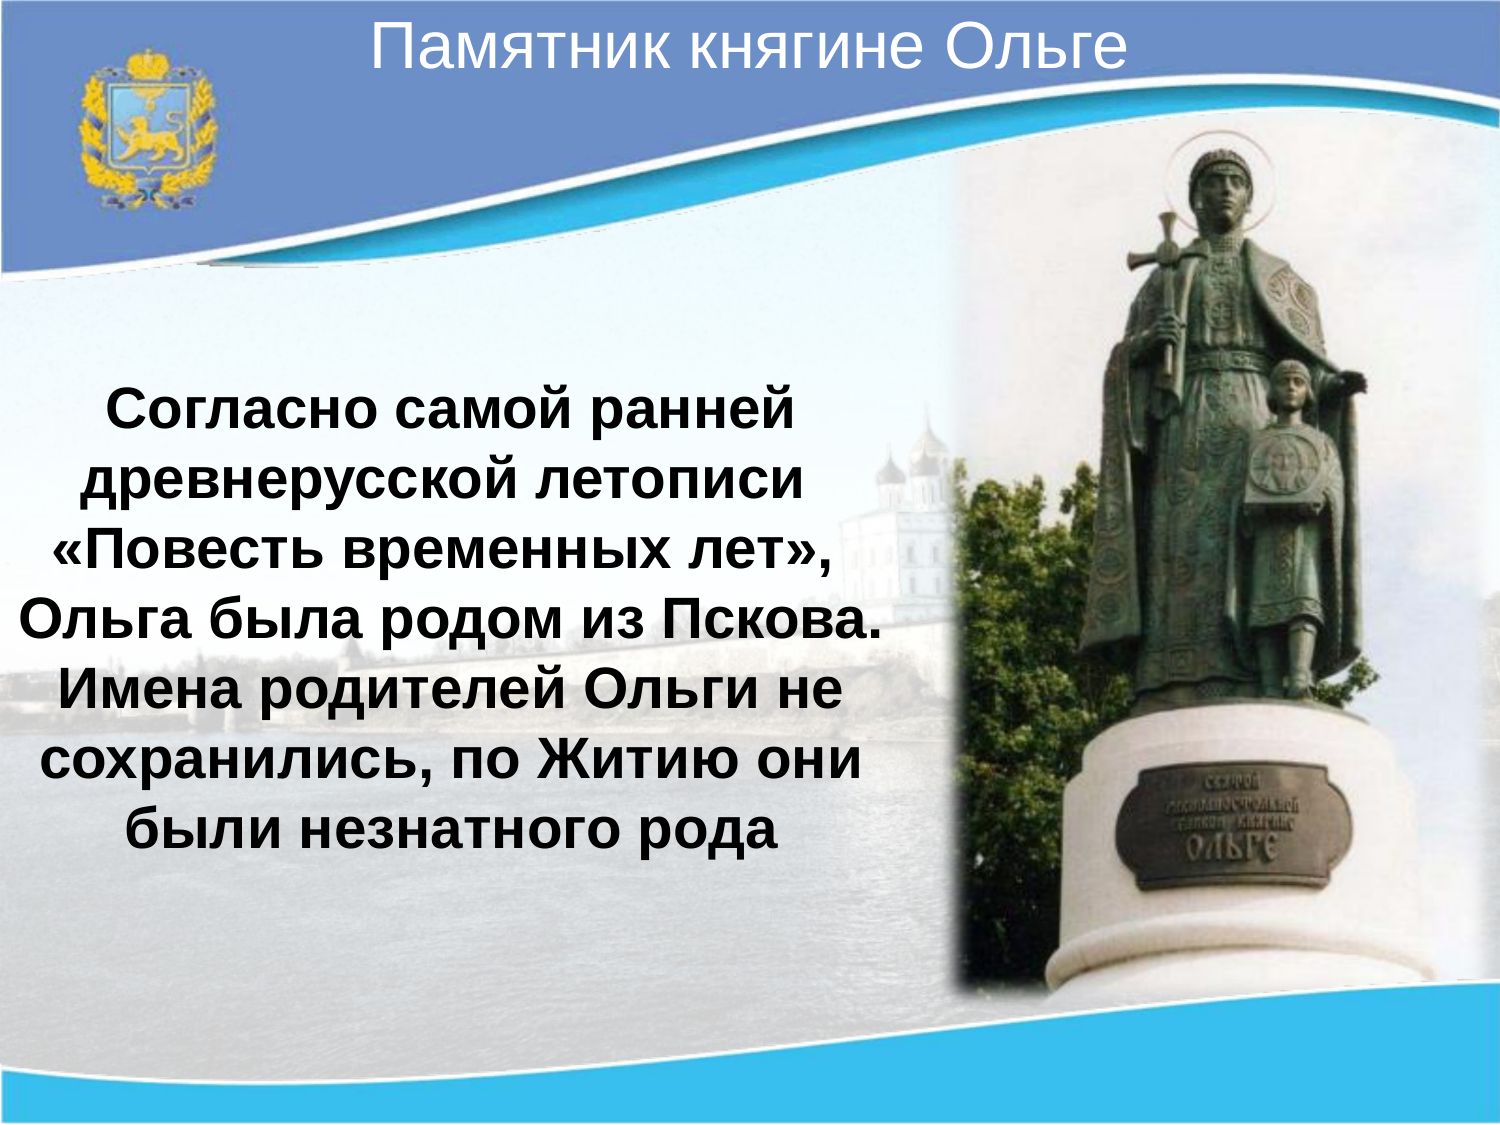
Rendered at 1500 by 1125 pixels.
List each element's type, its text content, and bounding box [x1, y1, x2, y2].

text_box Согласно самой ранней древнерусской летописи «Повесть временных лет», Ольга была родом из Пскова. Имена родителей Ольги не сохранились, по Житию они были незнатного рода [0, 363, 903, 868]
picture [0, 0, 1500, 1125]
